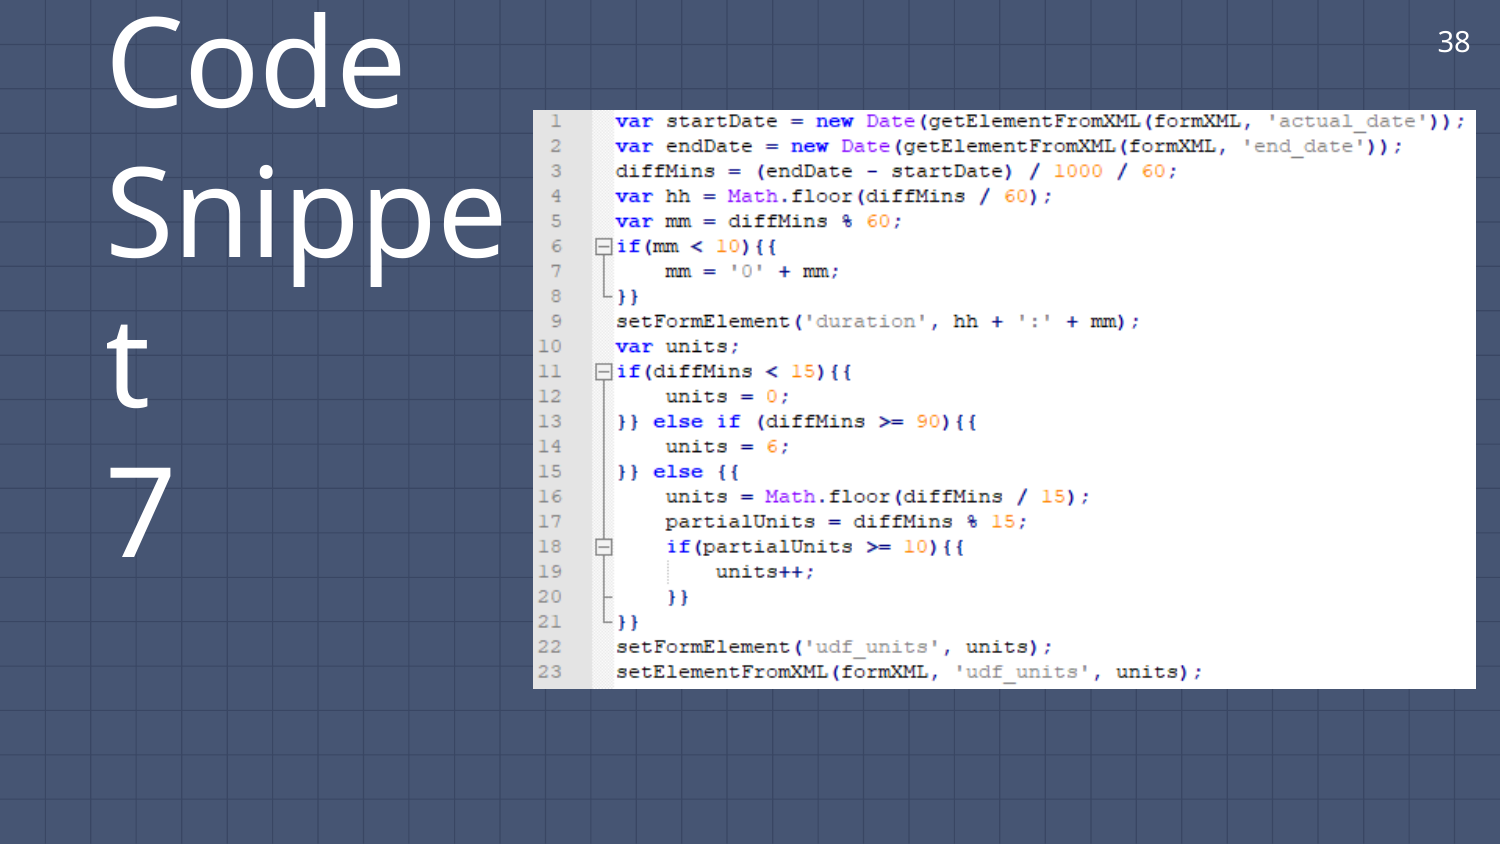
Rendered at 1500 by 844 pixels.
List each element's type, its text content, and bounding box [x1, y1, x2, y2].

picture [532, 110, 1476, 689]
title Code Snippet 7 [89, 132, 527, 598]
slide_number 38 [1408, 0, 1500, 88]
